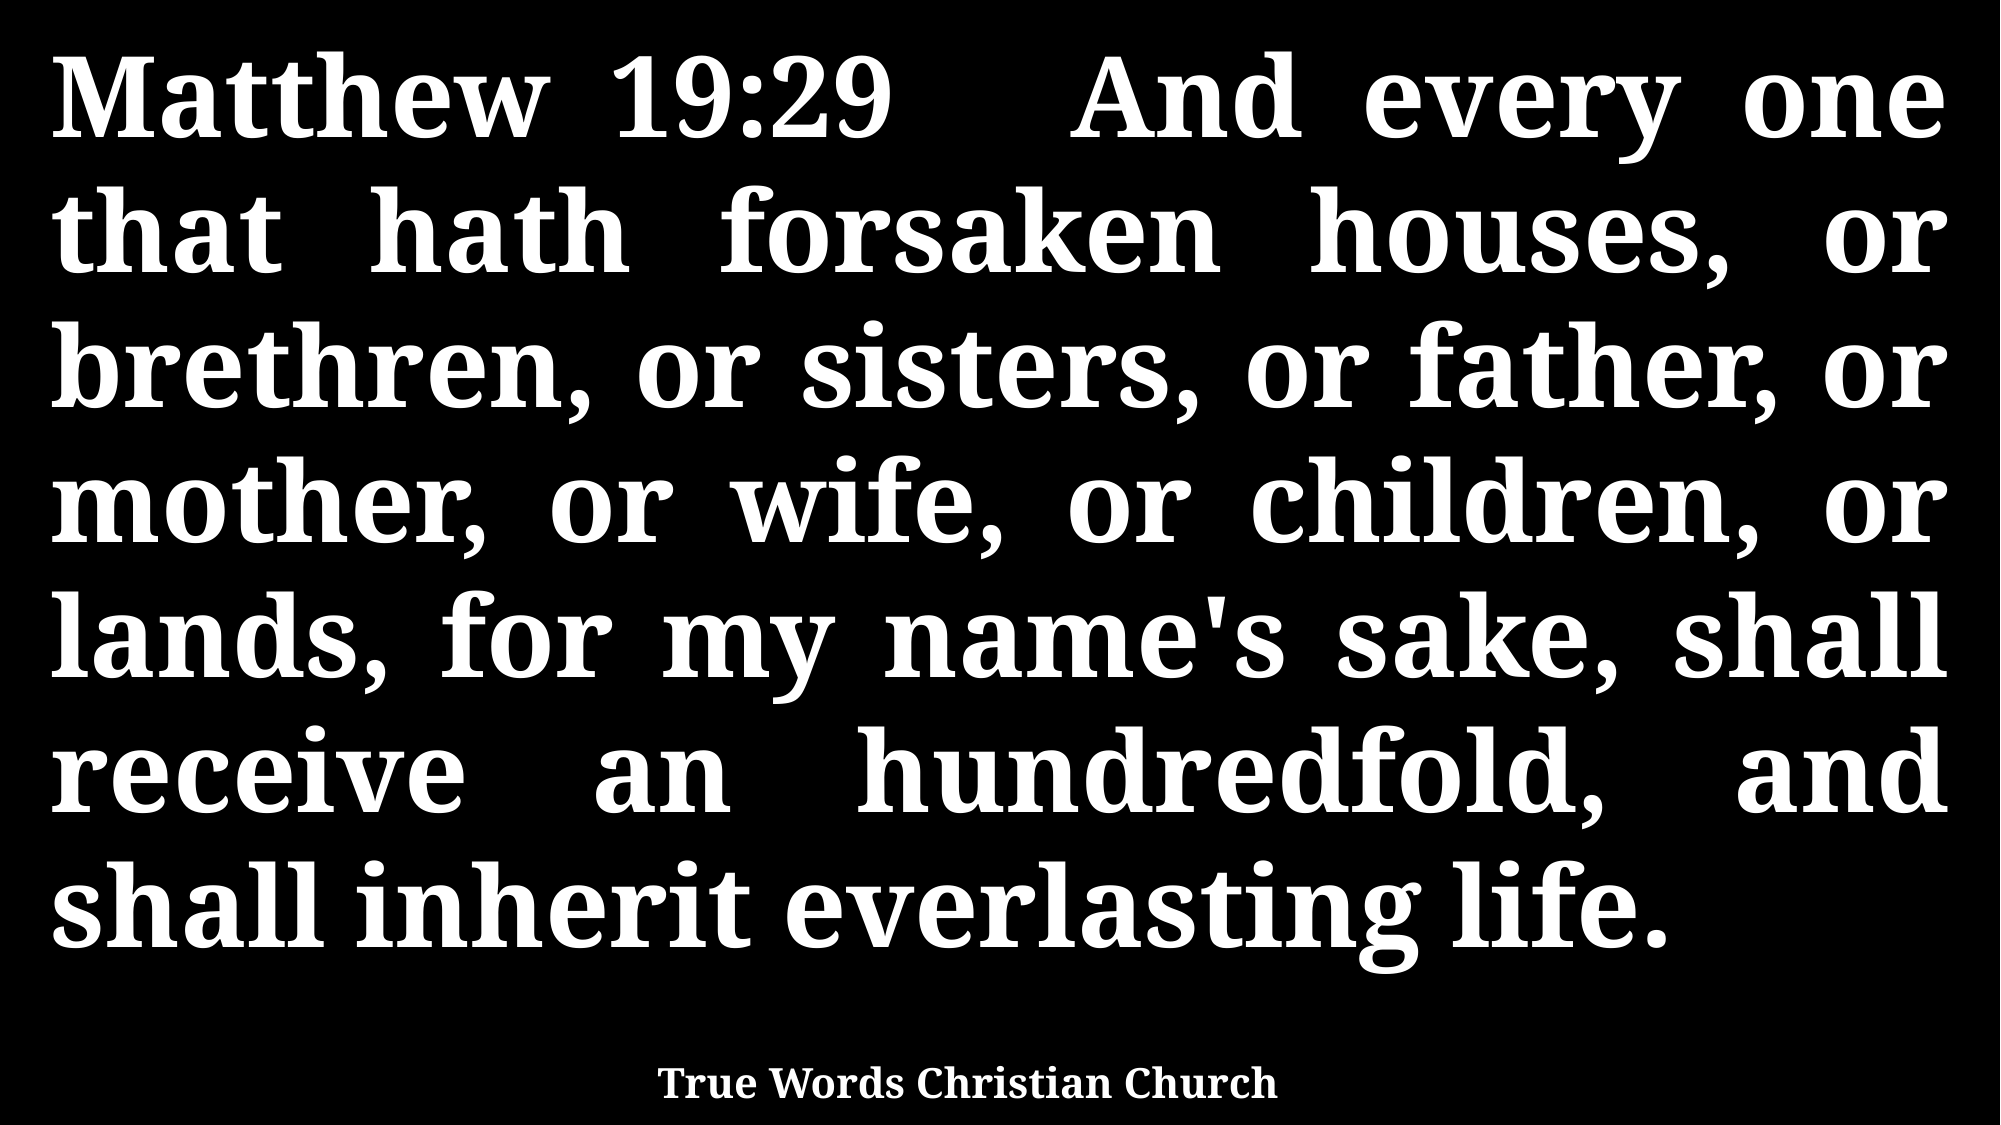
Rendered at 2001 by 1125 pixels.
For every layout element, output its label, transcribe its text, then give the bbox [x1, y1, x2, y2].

text_box True Words Christian Church [642, 1049, 1294, 1114]
text_box Matthew 19:29 And every one that hath forsaken houses, or brethren, or sisters, or father, or mother, or wife, or children, or lands, for my name's sake, shall receive an hundredfold, and shall inherit everlasting life. [35, 17, 1965, 977]
